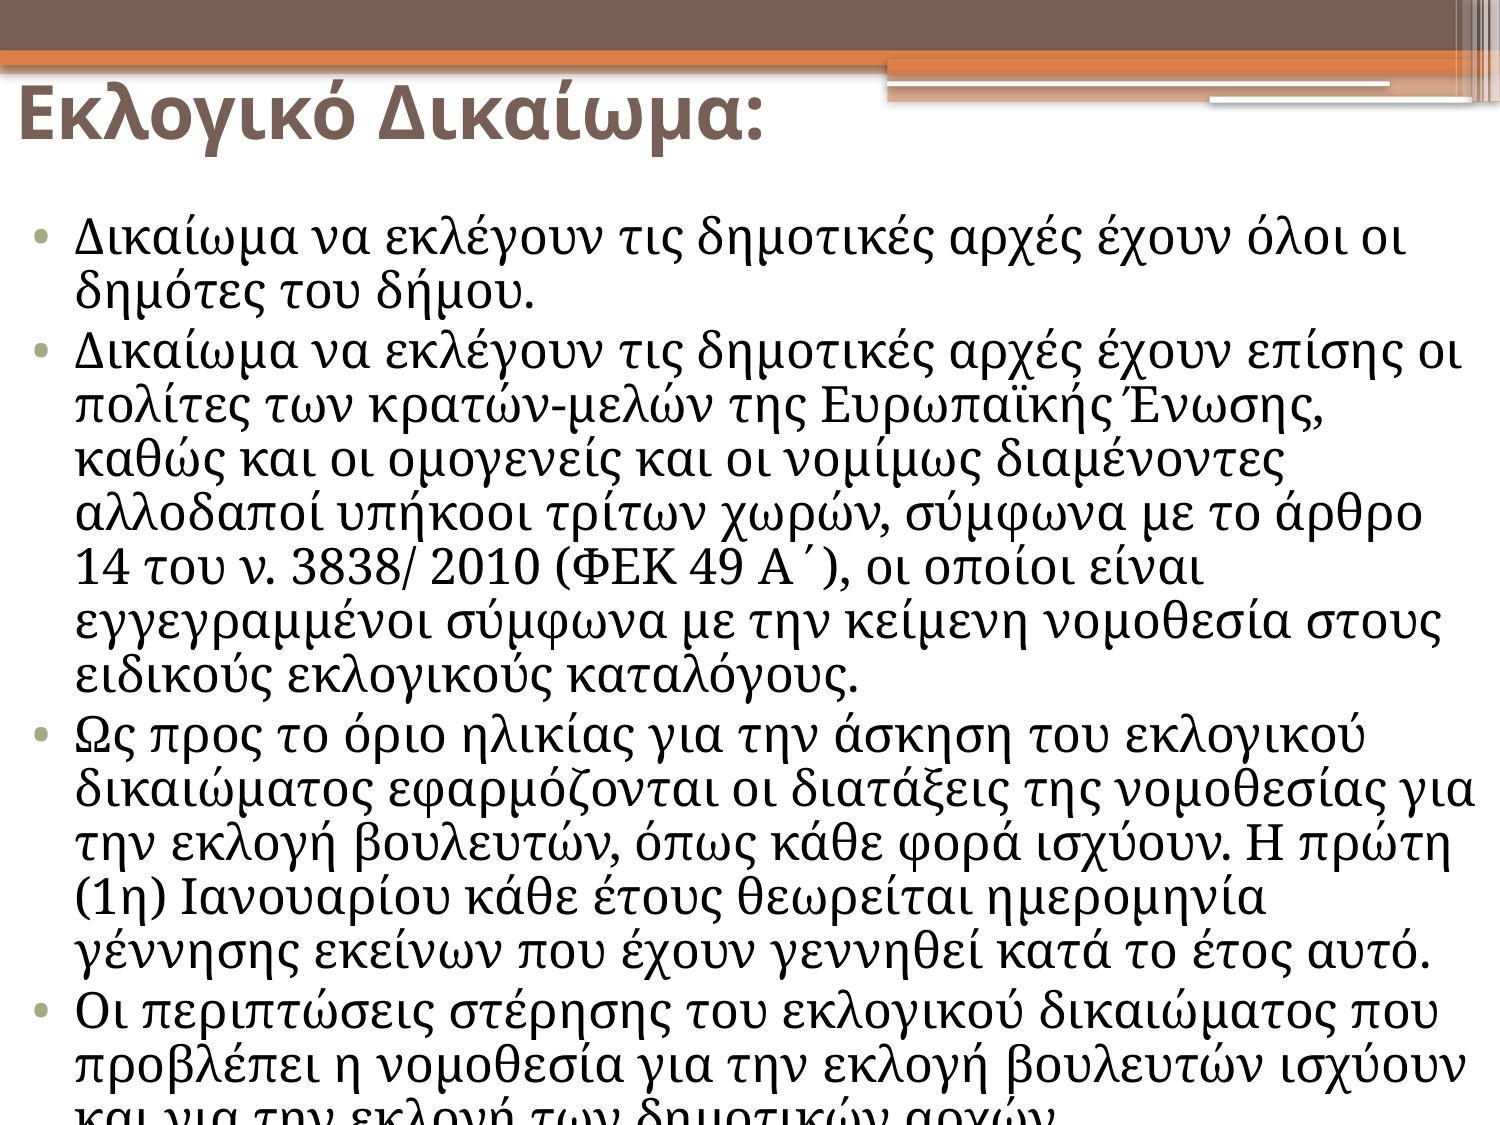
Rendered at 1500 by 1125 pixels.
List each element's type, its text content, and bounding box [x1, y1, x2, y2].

list Δικαίωμα να εκλέγουν τις δημοτικές αρχές έχουν όλοι οι δημότες του δήμου. Δικαίωμα να εκλέγουν τις δημοτικές αρχές έχουν επίσης οι πολίτες των κρατών-μελών της Ευρωπαϊκής Ένωσης, καθώς και οι ομογενείς και οι νομίμως διαμένοντες αλλοδαποί υπήκοοι τρίτων χωρών, σύμφωνα με το άρθρο 14 του ν. 3838/ 2010 (ΦΕΚ 49 Α΄), οι οποίοι είναι εγγεγραμμένοι σύμφωνα με την κείμενη νομοθεσία στους ειδικούς εκλογικούς καταλόγους. Ως προς το όριο ηλικίας για την άσκηση του εκλογικού δικαιώματος εφαρμόζονται οι διατάξεις της νομοθεσίας για την εκλογή βουλευτών, όπως κάθε φορά ισχύουν. Η πρώτη (1η) Ιανουαρίου κάθε έτους θεωρείται ημερομηνία γέννησης εκείνων που έχουν γεννηθεί κατά το έτος αυτό. Οι περιπτώσεις στέρησης του εκλογικού δικαιώματος που προβλέπει η νομοθεσία για την εκλογή βουλευτών ισχύουν και για την εκλογή των δημοτικών αρχών. [0, 136, 1500, 1125]
title Εκλογικό Δικαίωμα: [0, 0, 1500, 136]
